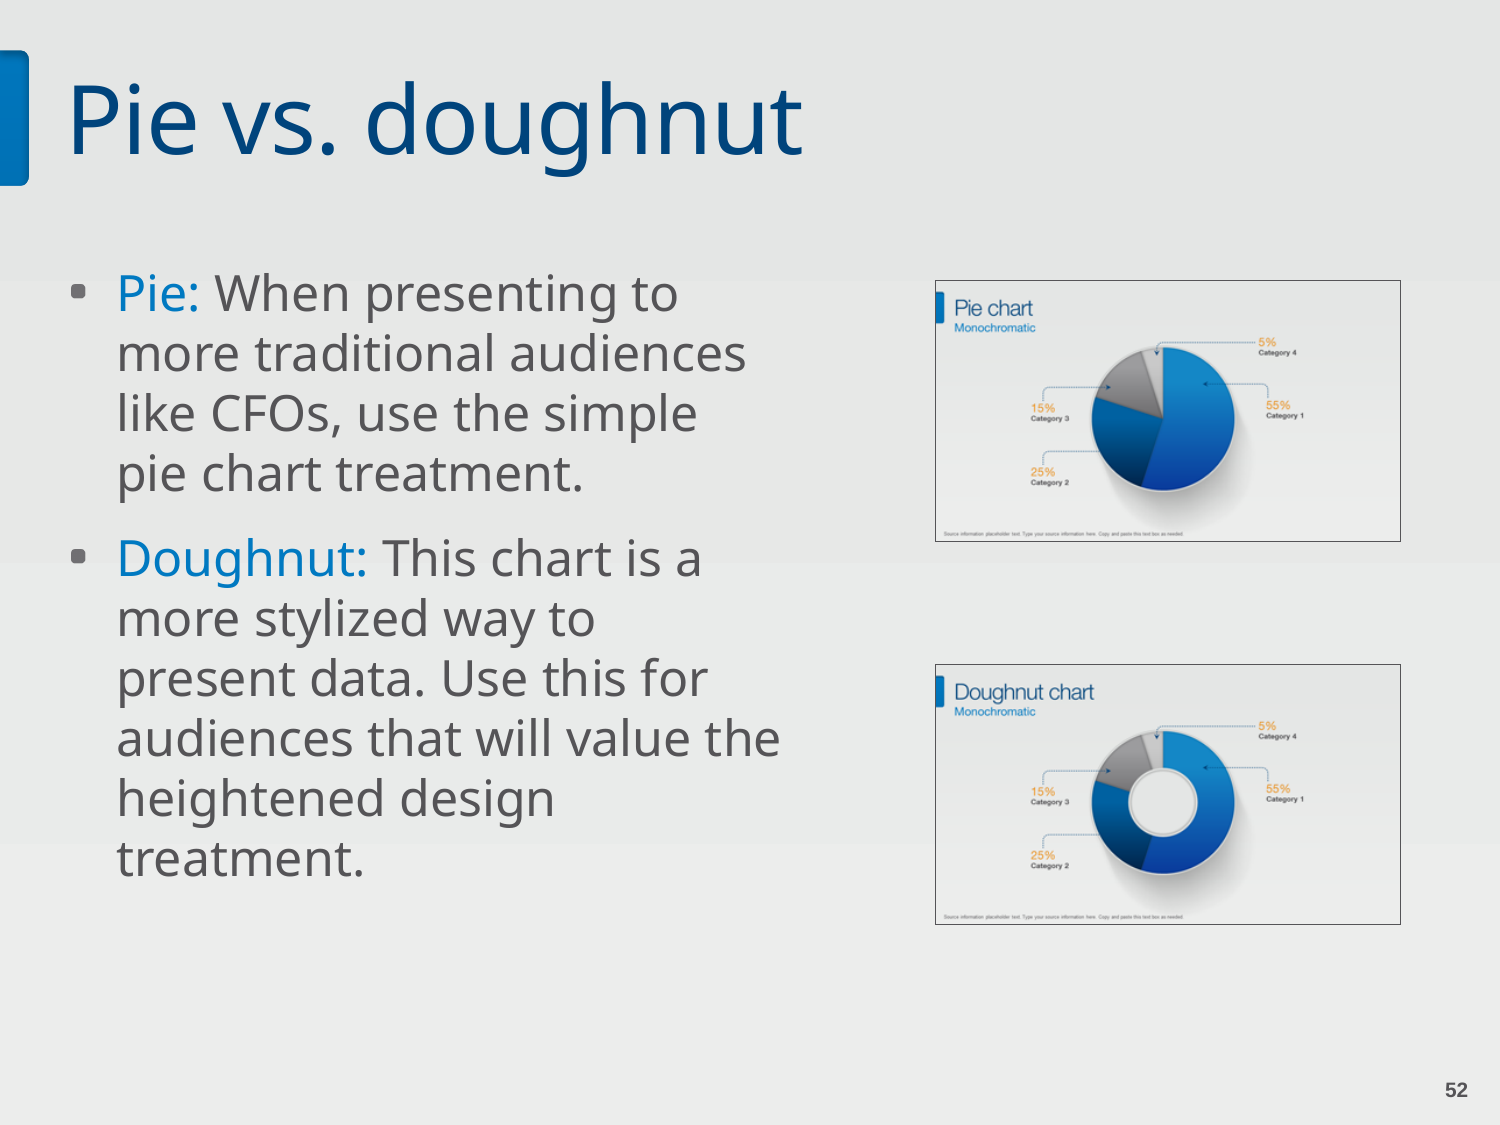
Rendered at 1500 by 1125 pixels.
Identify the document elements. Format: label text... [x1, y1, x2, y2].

picture [935, 280, 1401, 542]
title Pie vs. doughnut [50, 50, 1401, 183]
picture [60, 538, 96, 574]
picture [60, 273, 96, 309]
list Pie: When presenting to more traditional audiences like CFOs, use the simple pie chart treatment. Doughnut: This chart is a more stylized way to present data. Use this for audiences that will value the heightened design treatment. [45, 253, 799, 1058]
picture [935, 664, 1401, 926]
